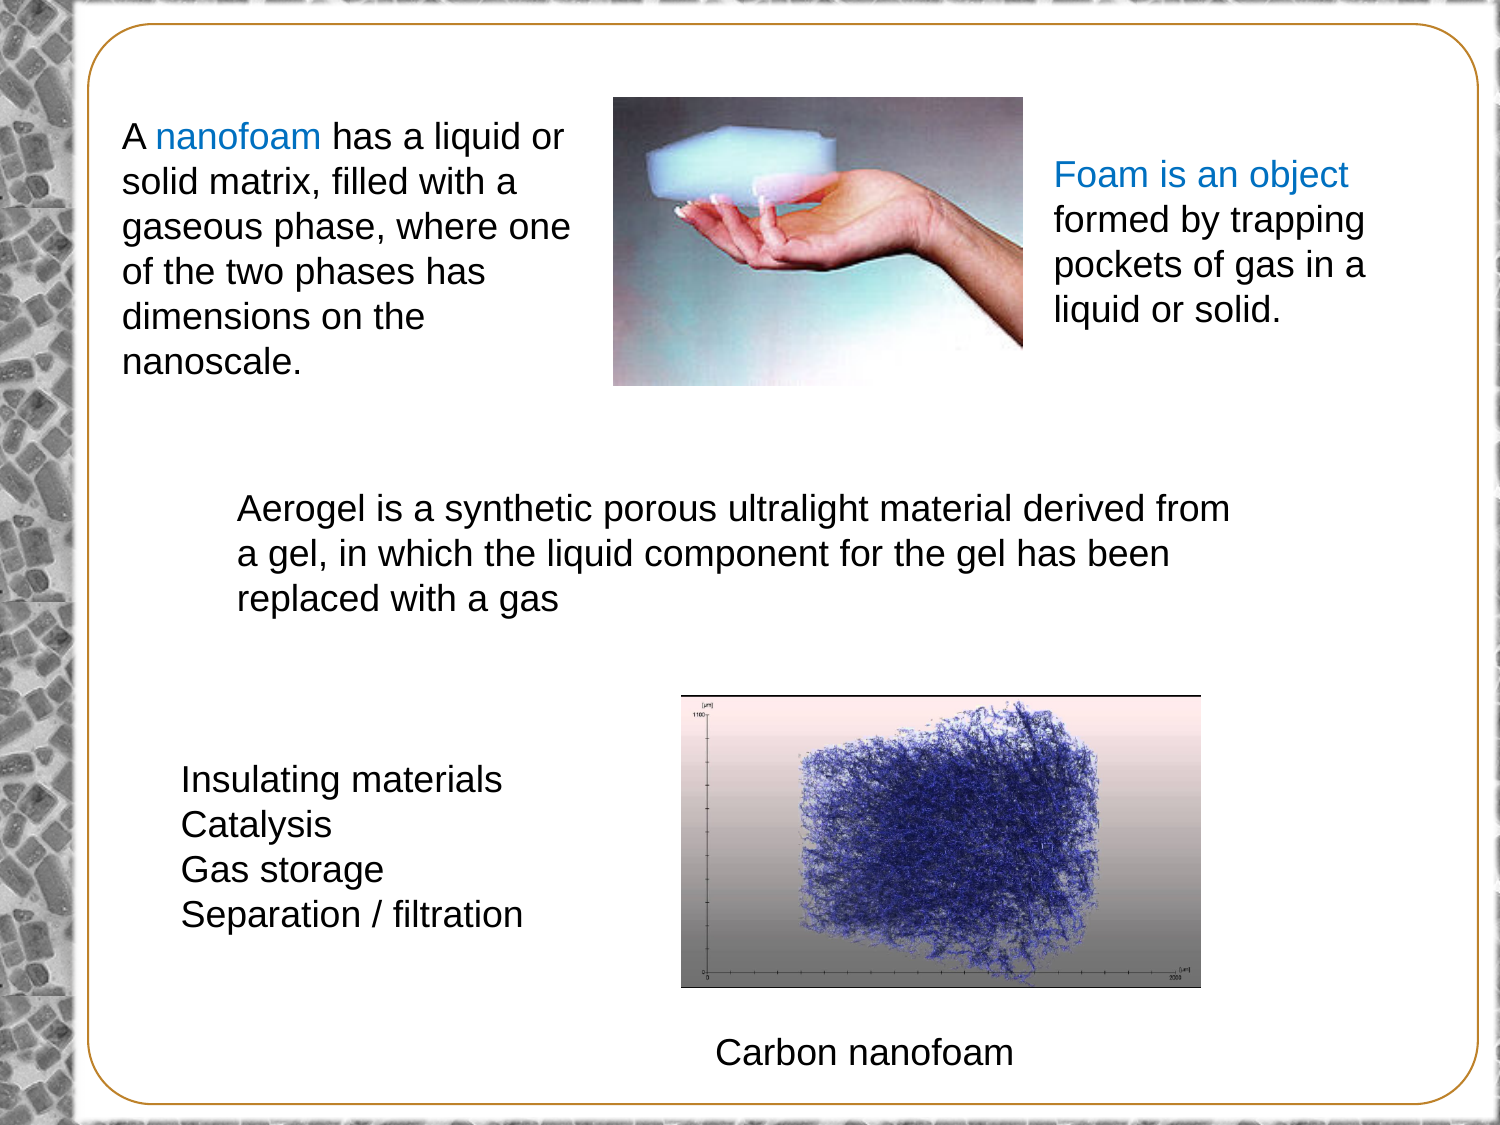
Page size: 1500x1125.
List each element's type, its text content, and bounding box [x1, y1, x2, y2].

text_box Carbon nanofoam [700, 1020, 1030, 1081]
picture [613, 97, 1023, 386]
text_box TiO2 nanoroads [0, 0, 72, 1125]
text_box Insulating materials Catalysis Gas storage Separation / filtration [165, 747, 539, 943]
text_box Aerogel is a synthetic porous ultralight material derived from a gel, in which the liquid component for the gel has been replaced with a gas [222, 476, 1253, 671]
text_box A nanofoam has a liquid or solid matrix, filled with a gaseous phase, where one of the two phases has dimensions on the nanoscale. [107, 104, 614, 570]
picture [681, 695, 1201, 988]
text_box Foam is an object formed by trapping pockets of gas in a liquid or solid. [1038, 142, 1467, 338]
